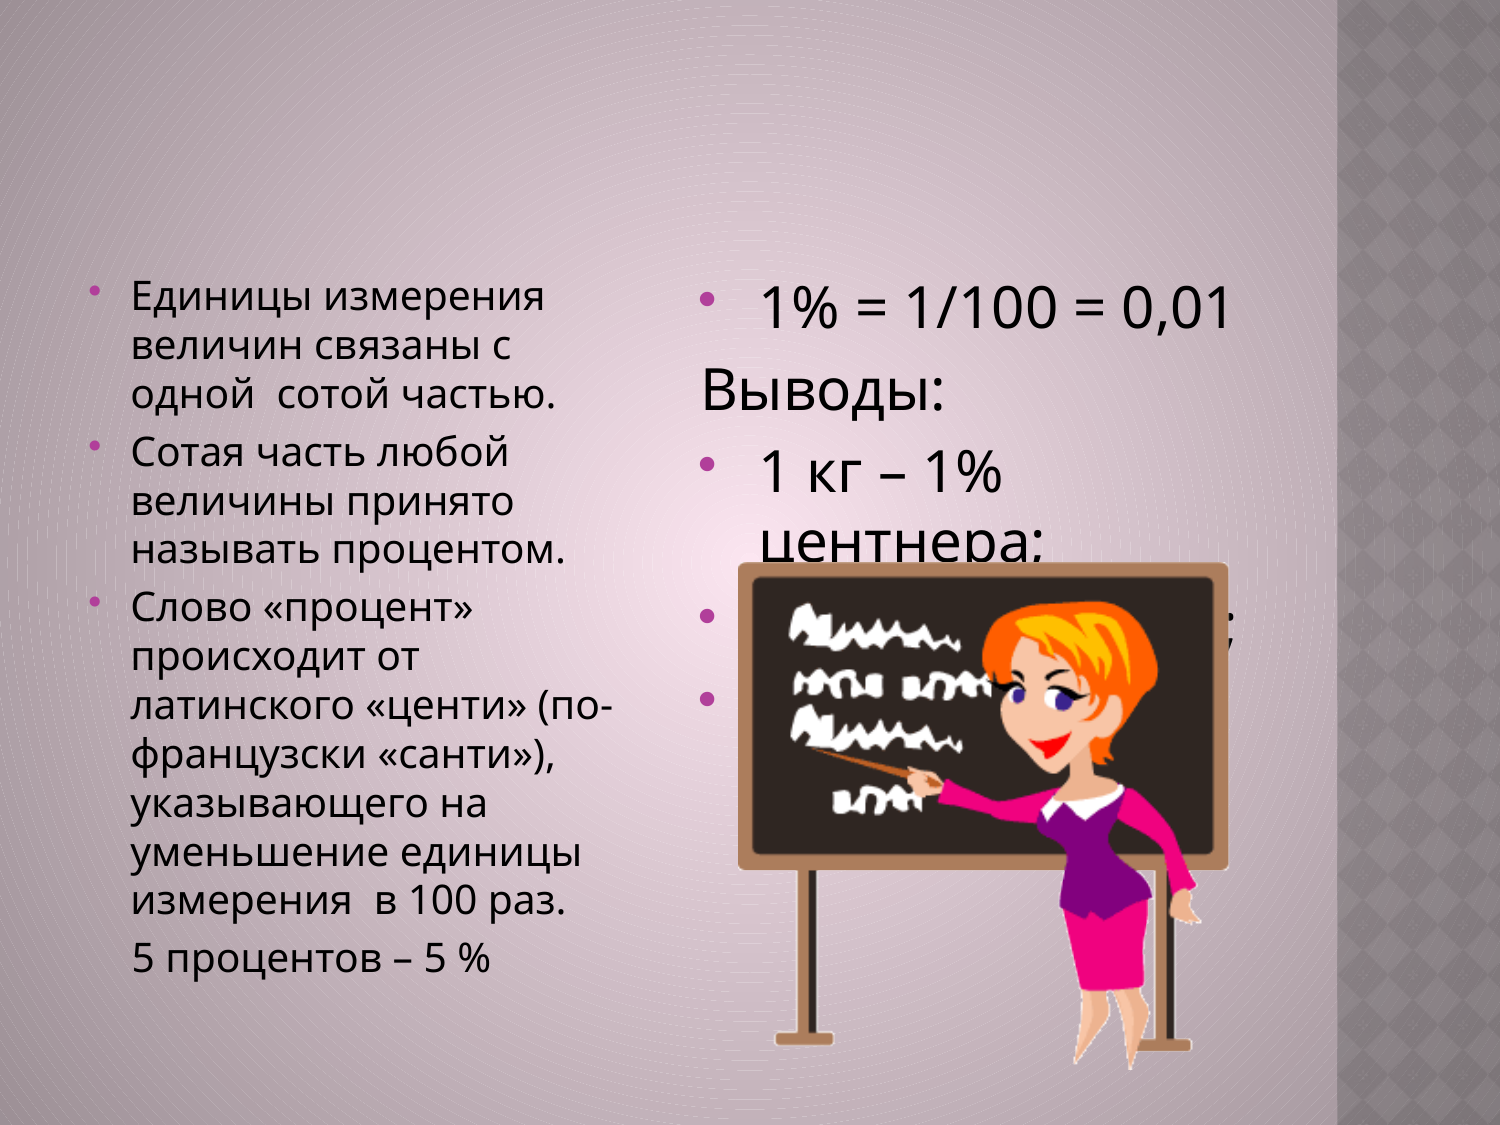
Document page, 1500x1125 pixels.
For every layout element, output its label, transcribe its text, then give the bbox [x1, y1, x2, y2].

picture [737, 562, 1231, 1070]
list Единицы измерения величин связаны с одной сотой частью. Сотая часть любой величины принято называть процентом. Слово «процент» происходит от латинского «центи» (по-французски «санти»), указывающего на уменьшение единицы измерения в 100 раз. 5 процентов – 5 % [75, 262, 653, 1005]
list 1% = 1/100 = 0,01 Выводы: 1 кг – 1% центнера; 1 см – 1 % метра; 1 а – 1 % га. [685, 262, 1263, 1005]
